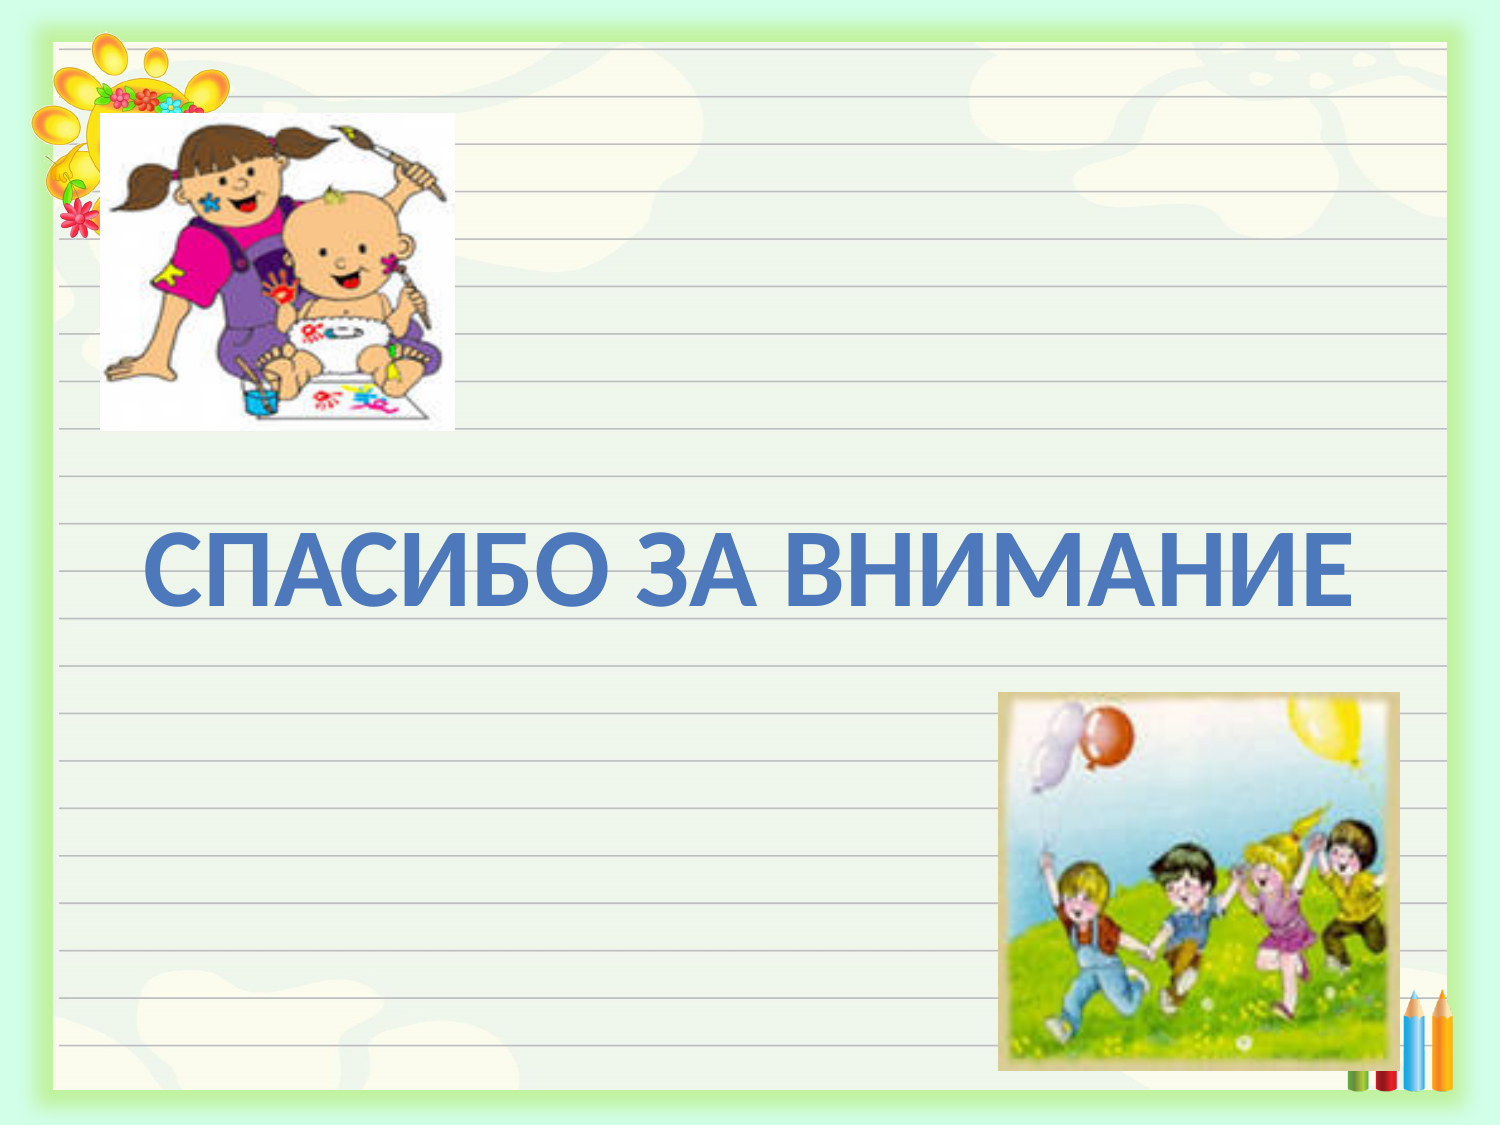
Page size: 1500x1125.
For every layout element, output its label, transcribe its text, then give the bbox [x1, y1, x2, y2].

text_box Спасибо за внимание [129, 486, 1371, 637]
picture [29, 30, 1459, 1092]
title [64, 385, 1415, 797]
list [159, 385, 1353, 486]
